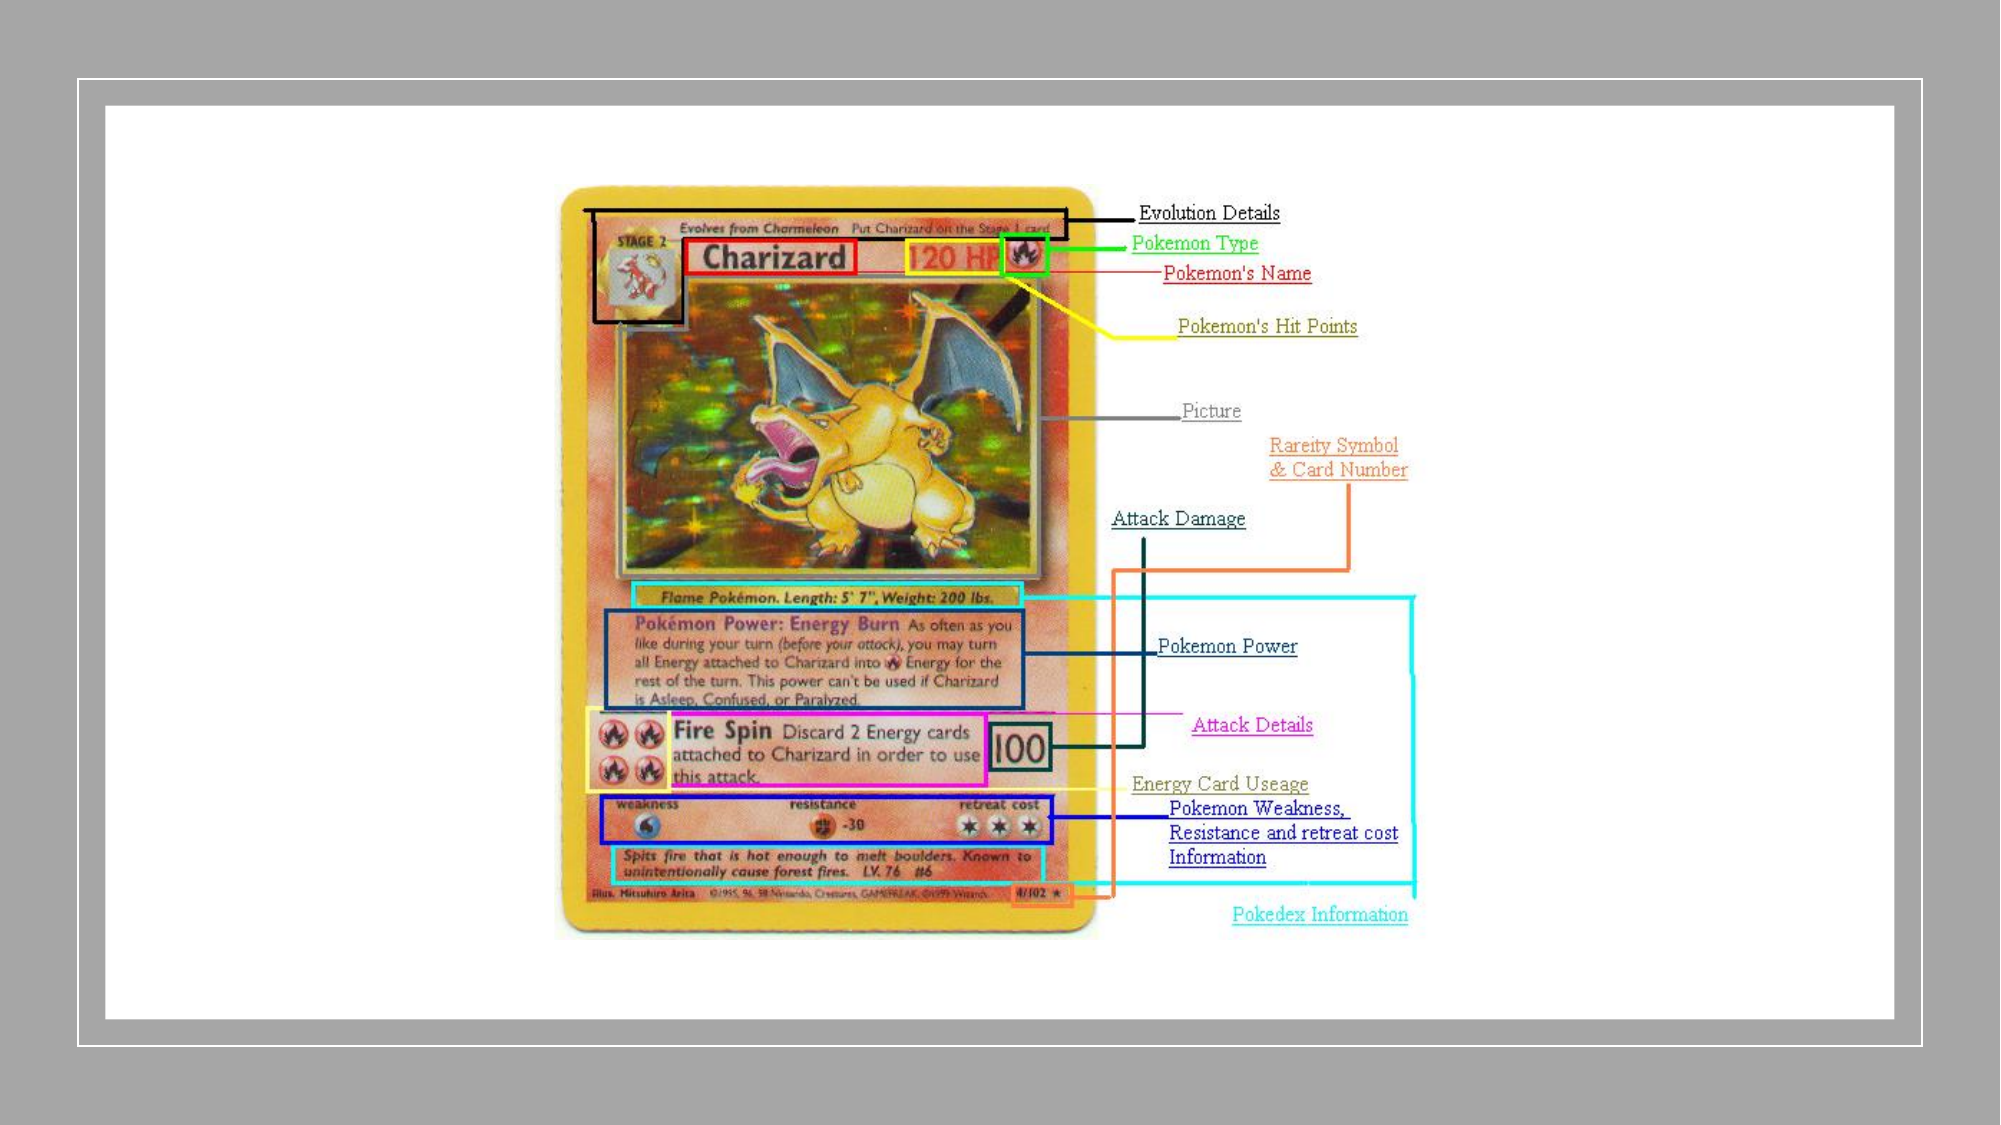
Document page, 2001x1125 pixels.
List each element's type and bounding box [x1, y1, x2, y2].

text_box [104, 104, 1895, 1020]
picture [554, 184, 1446, 940]
text_box [0, 0, 2000, 1125]
text_box [77, 78, 1923, 1047]
